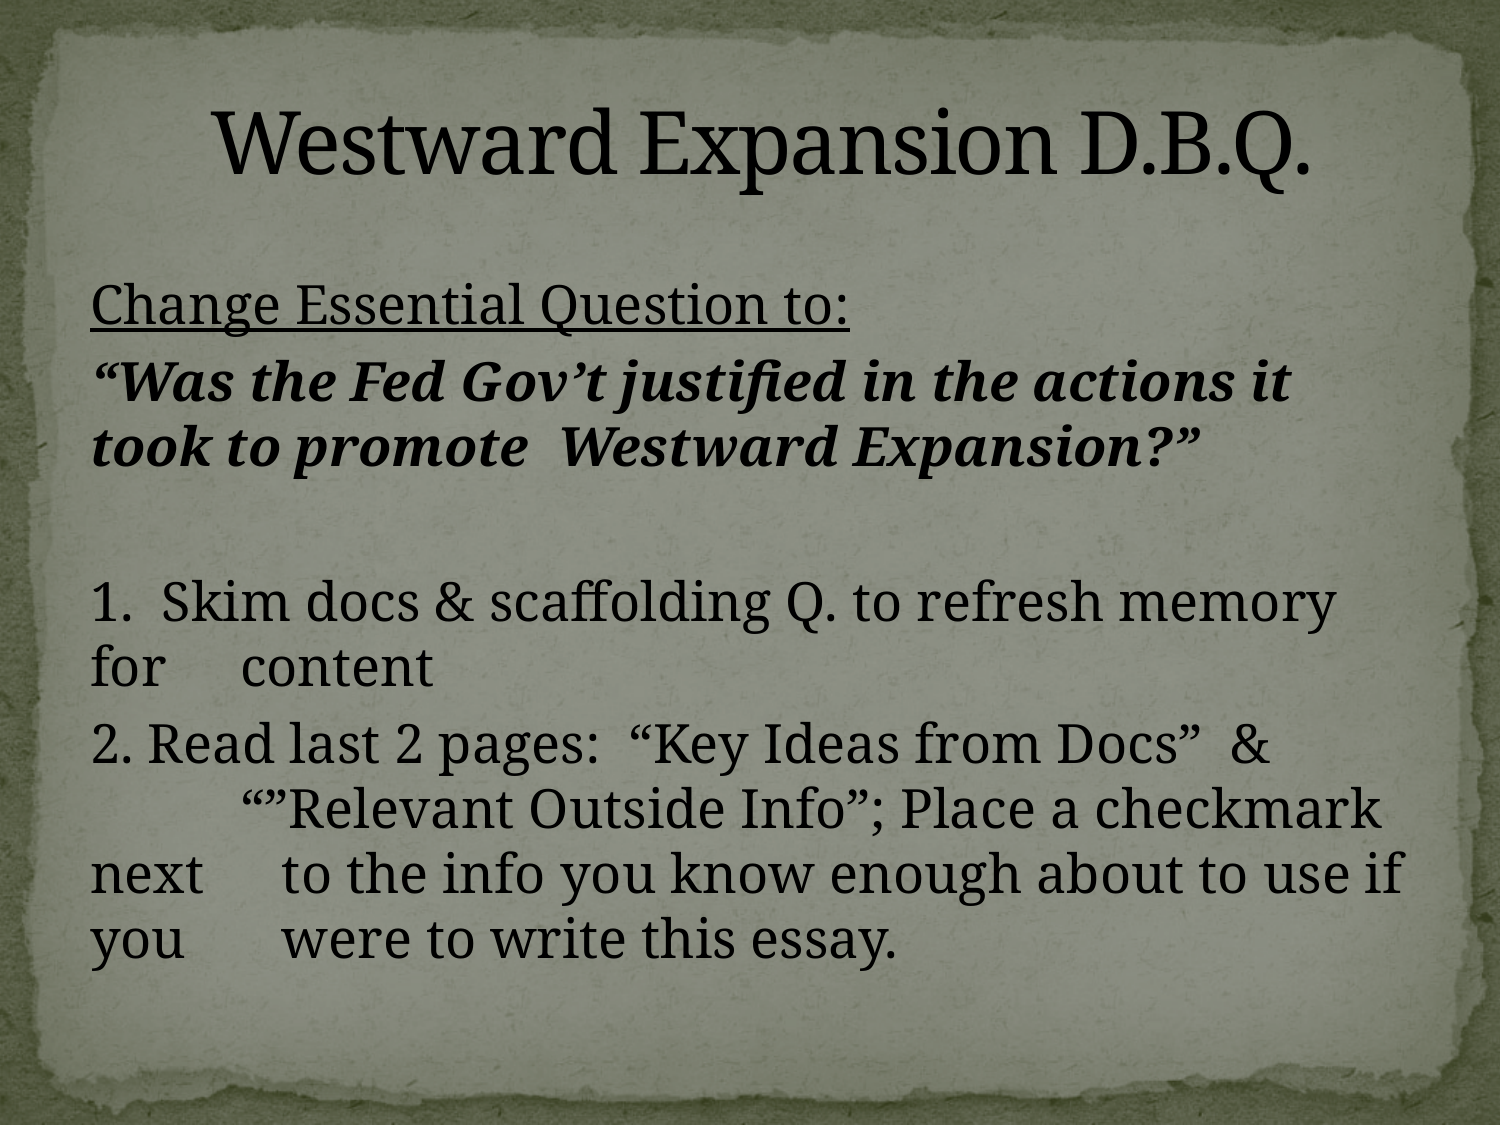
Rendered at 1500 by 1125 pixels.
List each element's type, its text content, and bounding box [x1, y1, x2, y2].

list Change Essential Question to: “Was the Fed Gov’t justified in the actions it took to promote Westward Expansion?” 1. Skim docs & scaffolding Q. to refresh memory for content 2. Read last 2 pages: “Key Ideas from Docs” & “”Relevant Outside Info”; Place a checkmark next to the info you know enough about to use if you were to write this essay. [74, 262, 1426, 1001]
title Westward Expansion D.B.Q. [87, 0, 1438, 200]
